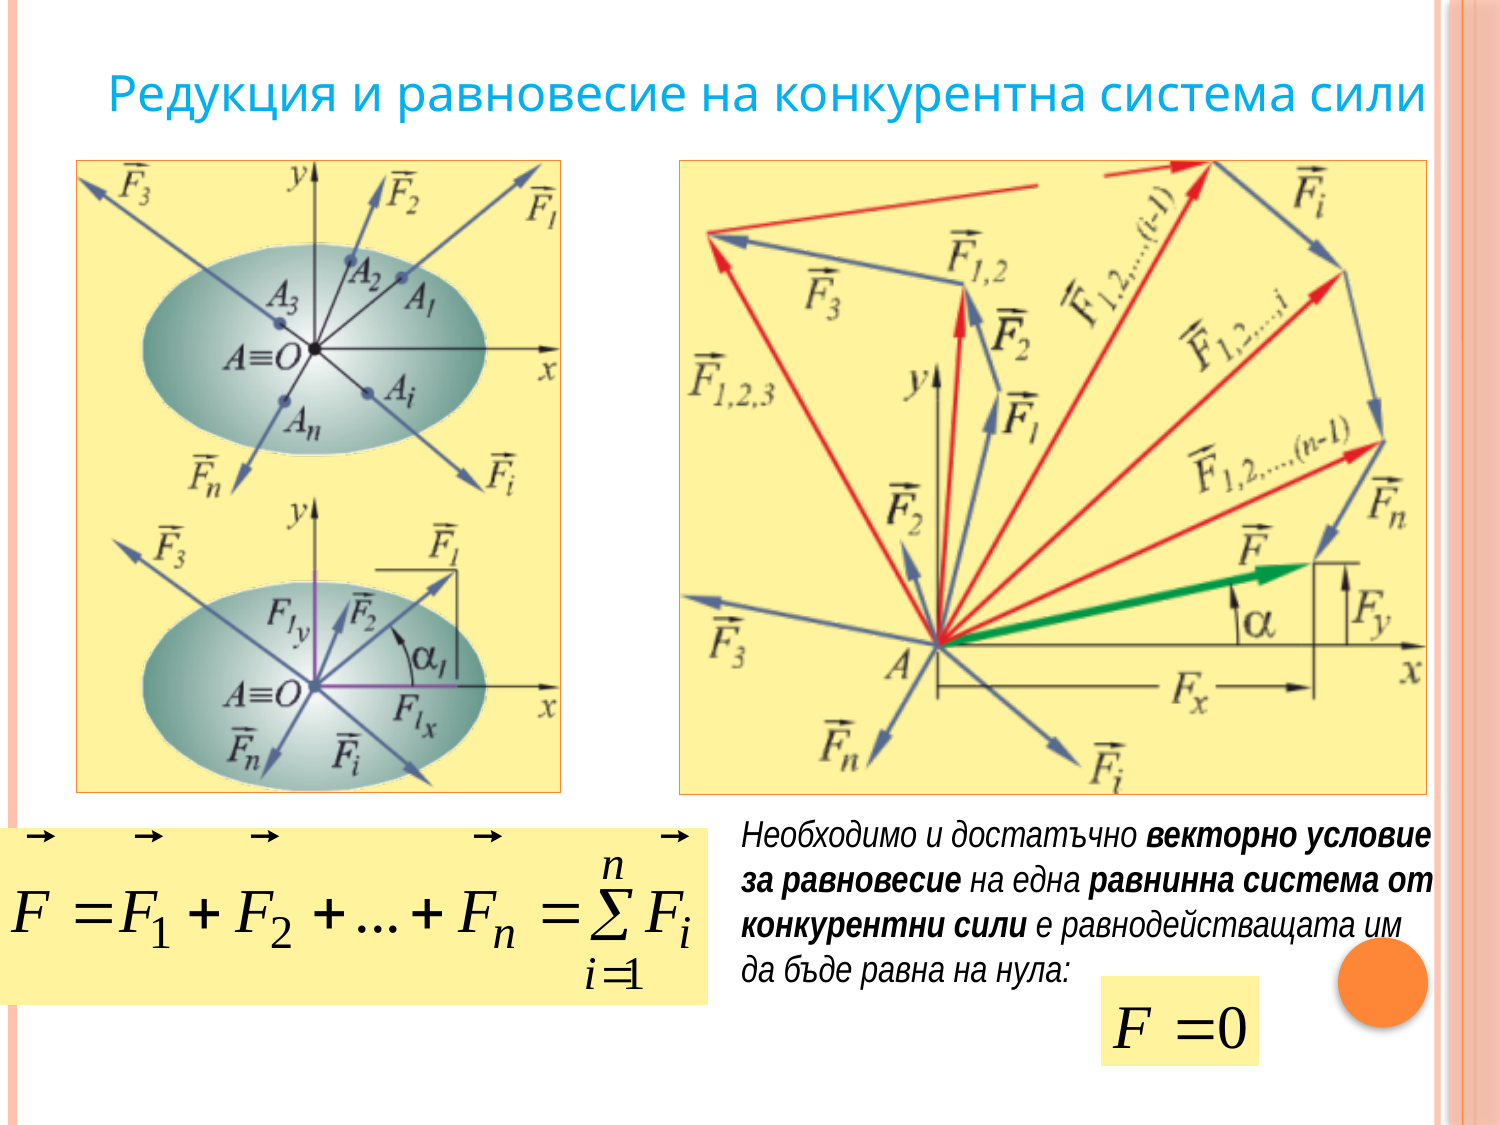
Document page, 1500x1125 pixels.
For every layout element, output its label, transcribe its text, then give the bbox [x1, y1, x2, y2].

picture [678, 160, 1427, 796]
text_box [0, 827, 709, 1006]
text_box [1100, 975, 1260, 1067]
list Редукция и равновесие на конкурентна система сили [17, 53, 1500, 149]
picture [76, 160, 562, 793]
text_box Необходимо и достатъчно векторно условие за равновесие на една равнинна система от конкурентни сили е равнодействащата им да бъде равна на нула: [726, 802, 1477, 1043]
